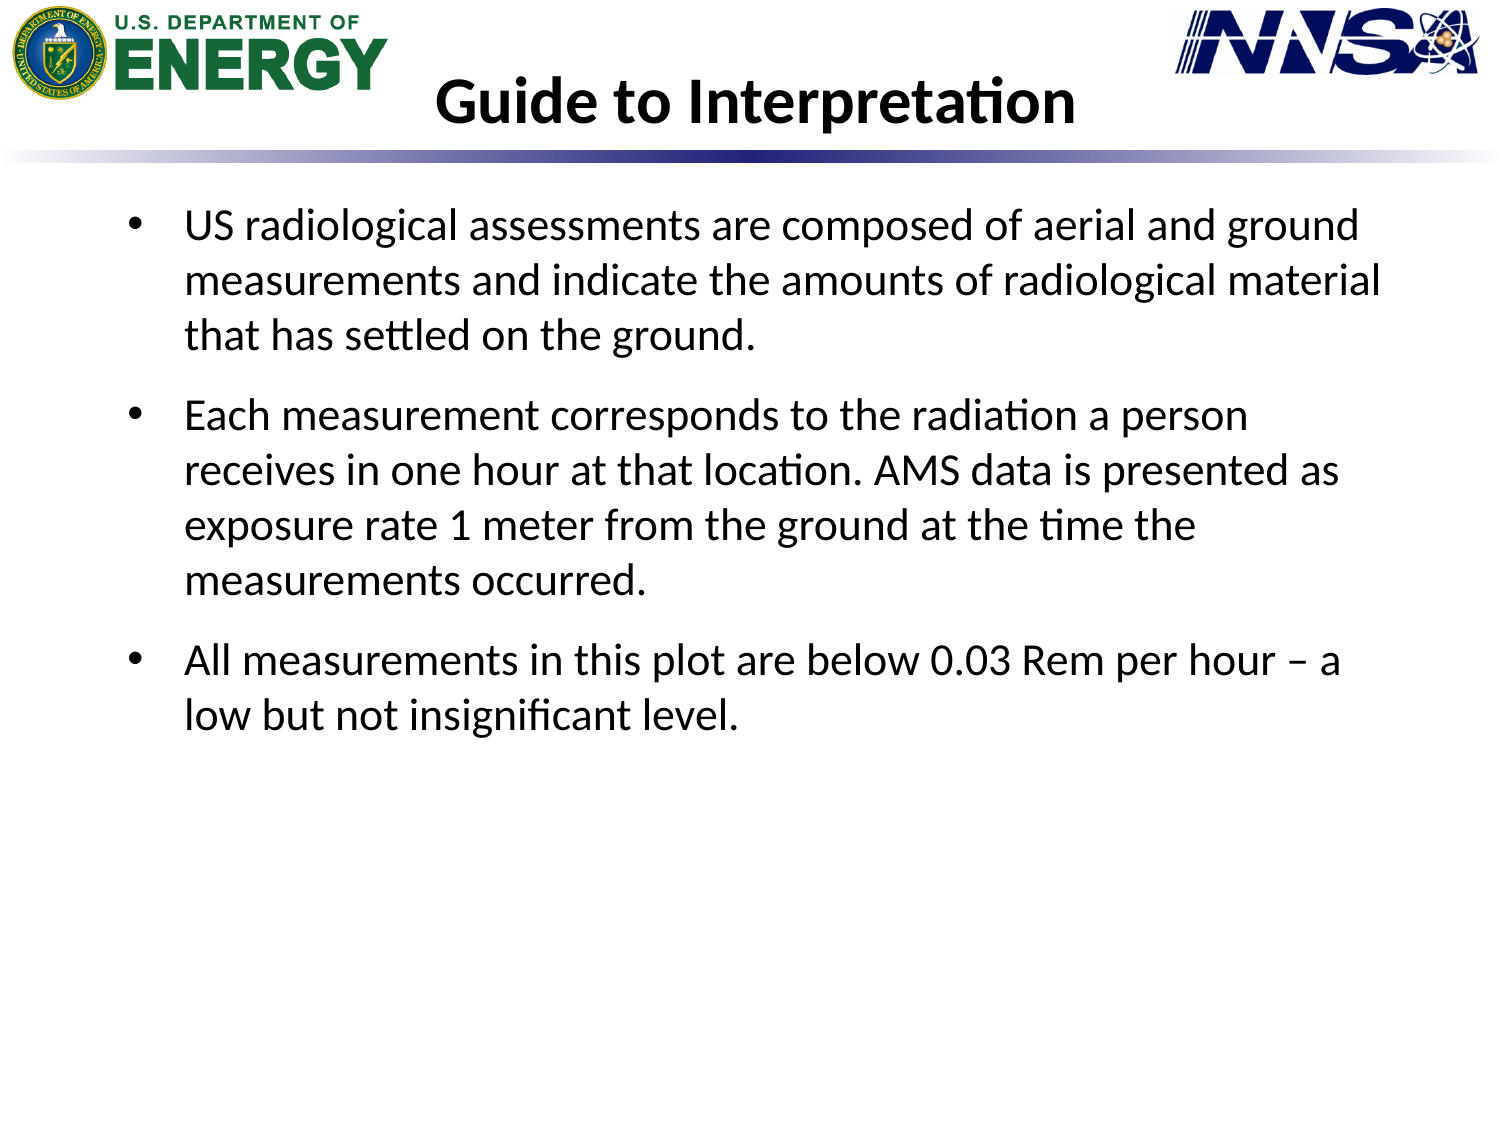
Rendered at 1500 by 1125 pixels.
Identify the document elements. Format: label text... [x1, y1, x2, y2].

picture [12, 5, 388, 100]
picture [1175, 8, 1480, 75]
text_box US radiological assessments are composed of aerial and ground measurements and indicate the amounts of radiological material that has settled on the ground. Each measurement corresponds to the radiation a person receives in one hour at that location. AMS data is presented as exposure rate 1 meter from the ground at the time the measurements occurred. All measurements in this plot are below 0.03 Rem per hour – a low but not insignificant level. [112, 187, 1413, 815]
text_box Guide to Interpretation [337, 49, 1175, 145]
